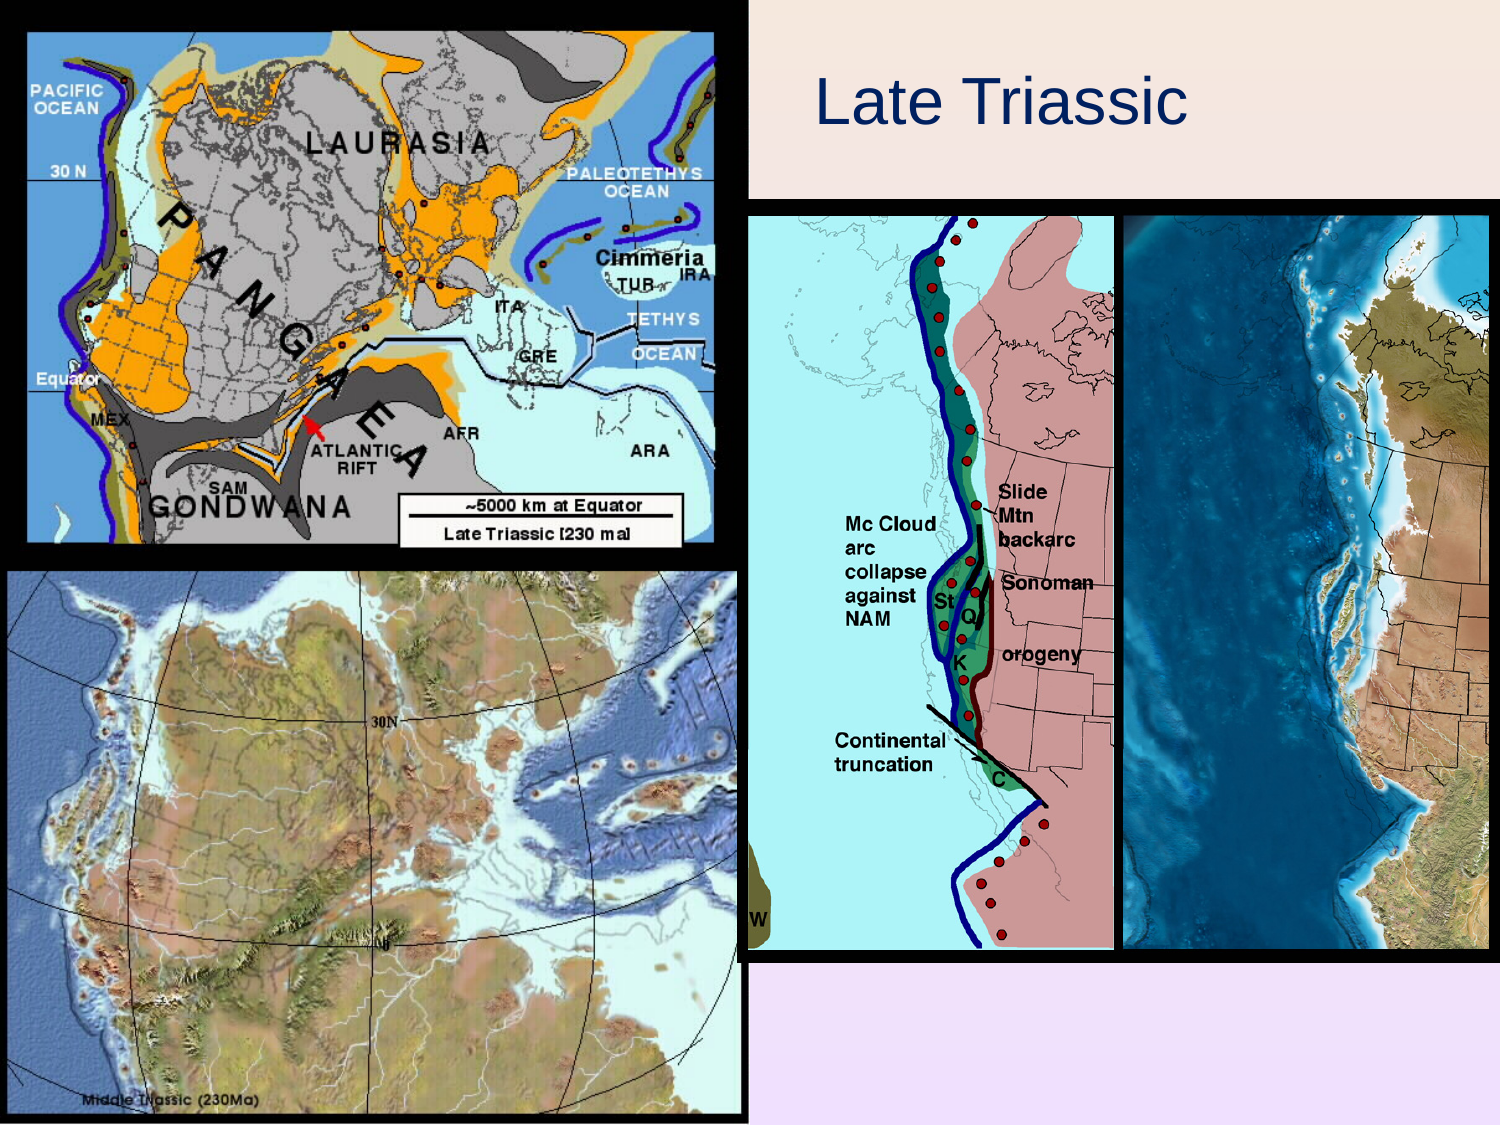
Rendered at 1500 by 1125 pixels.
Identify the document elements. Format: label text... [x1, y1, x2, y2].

text_box Late Triassic [800, 50, 1300, 163]
picture [0, 0, 1500, 1125]
